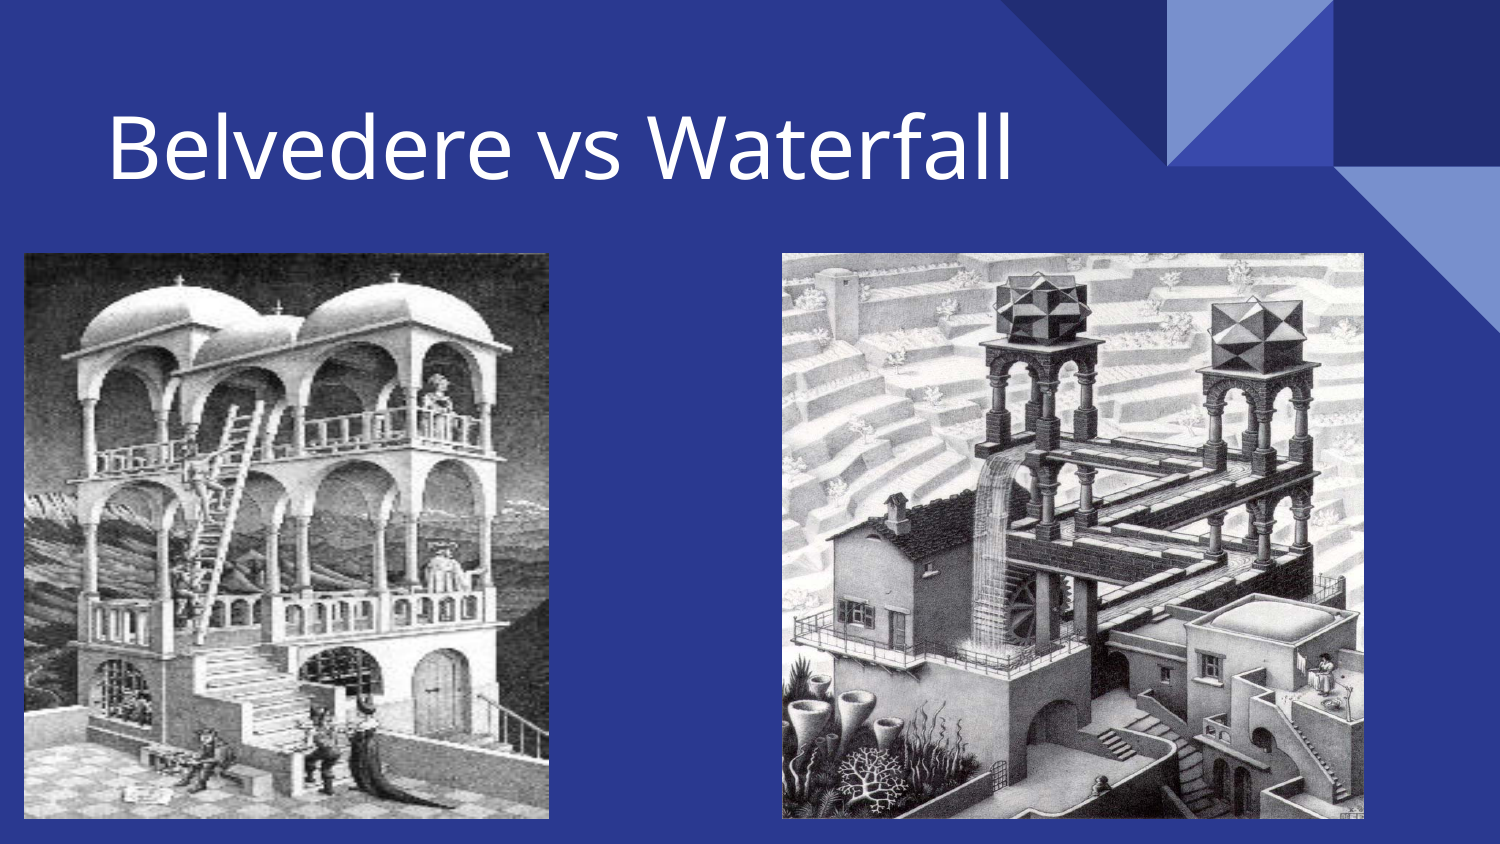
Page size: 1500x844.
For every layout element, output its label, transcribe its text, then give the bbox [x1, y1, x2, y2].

picture [781, 253, 1365, 819]
picture [24, 253, 550, 819]
title Belvedere vs Waterfall [90, 75, 1440, 214]
